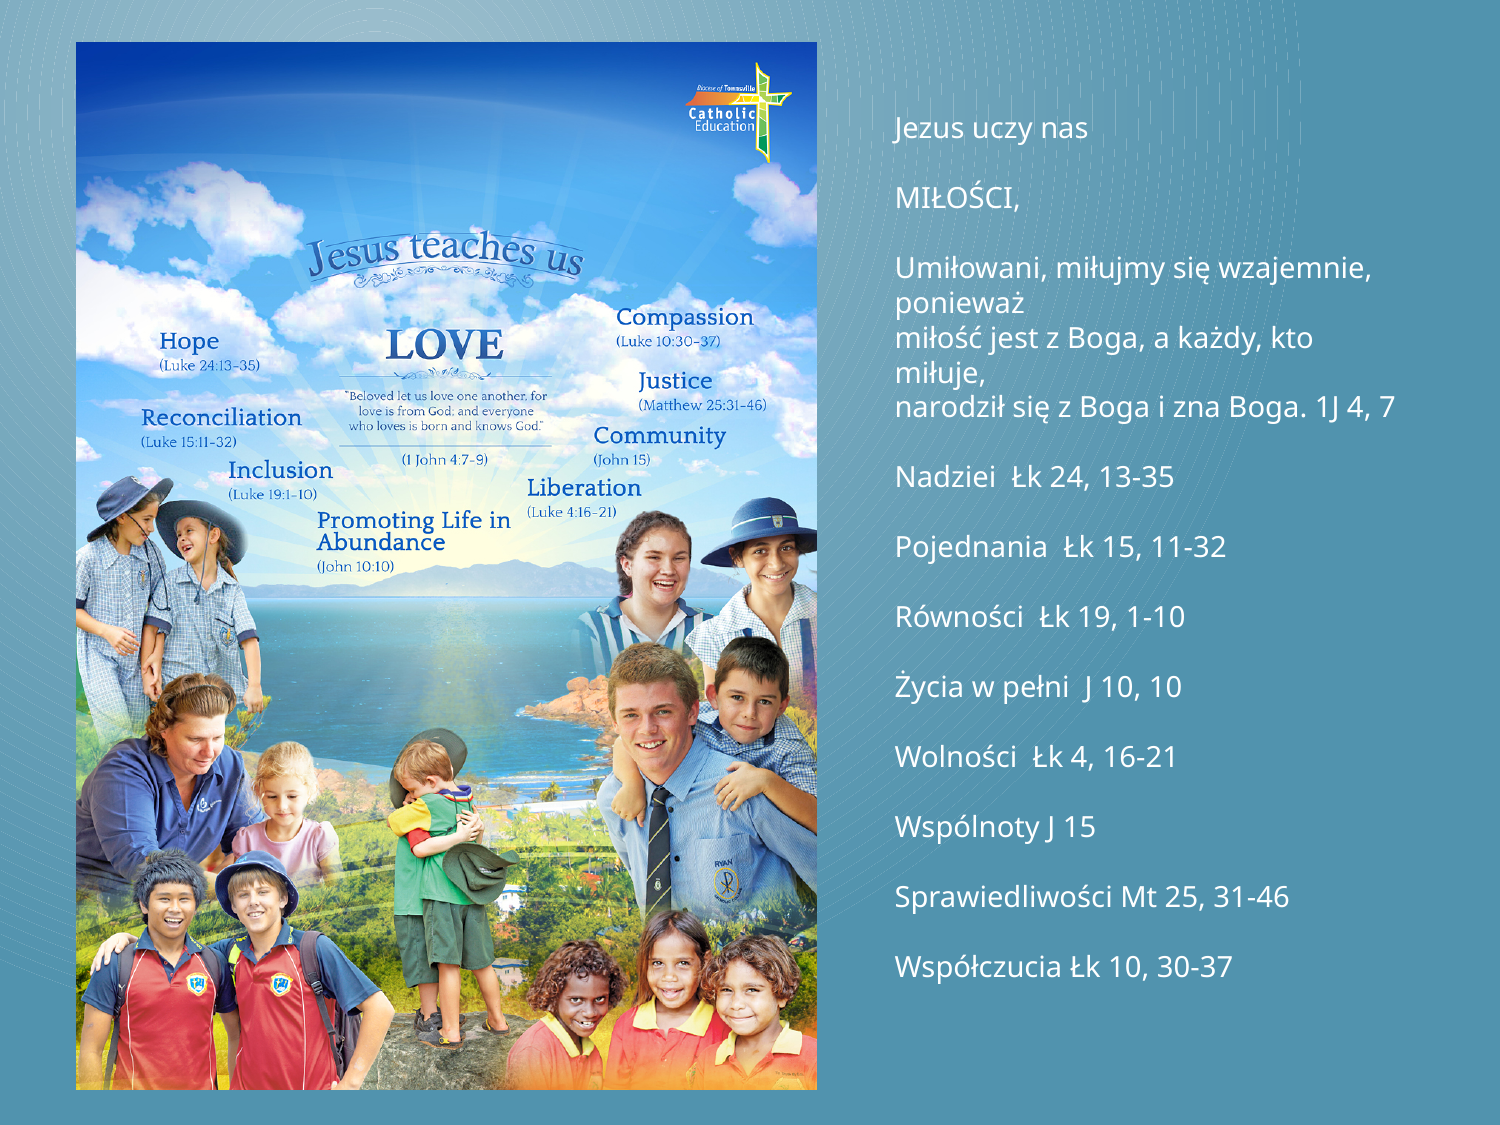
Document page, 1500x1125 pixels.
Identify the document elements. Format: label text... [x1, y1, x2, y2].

text_box Jezus uczy nas MIŁOŚCI, Umiłowani, miłujmy się wzajemnie, ponieważ miłość jest z Boga, a każdy, kto miłuje, narodził się z Boga i zna Boga. 1J 4, 7 Nadziei Łk 24, 13-35 Pojednania Łk 15, 11-32 Równości Łk 19, 1-10 Życia w pełni J 10, 10 Wolności Łk 4, 16-21 Wspólnoty J 15 Sprawiedliwości Mt 25, 31-46 Współczucia Łk 10, 30-37 [879, 101, 1427, 1026]
picture [76, 42, 817, 1090]
